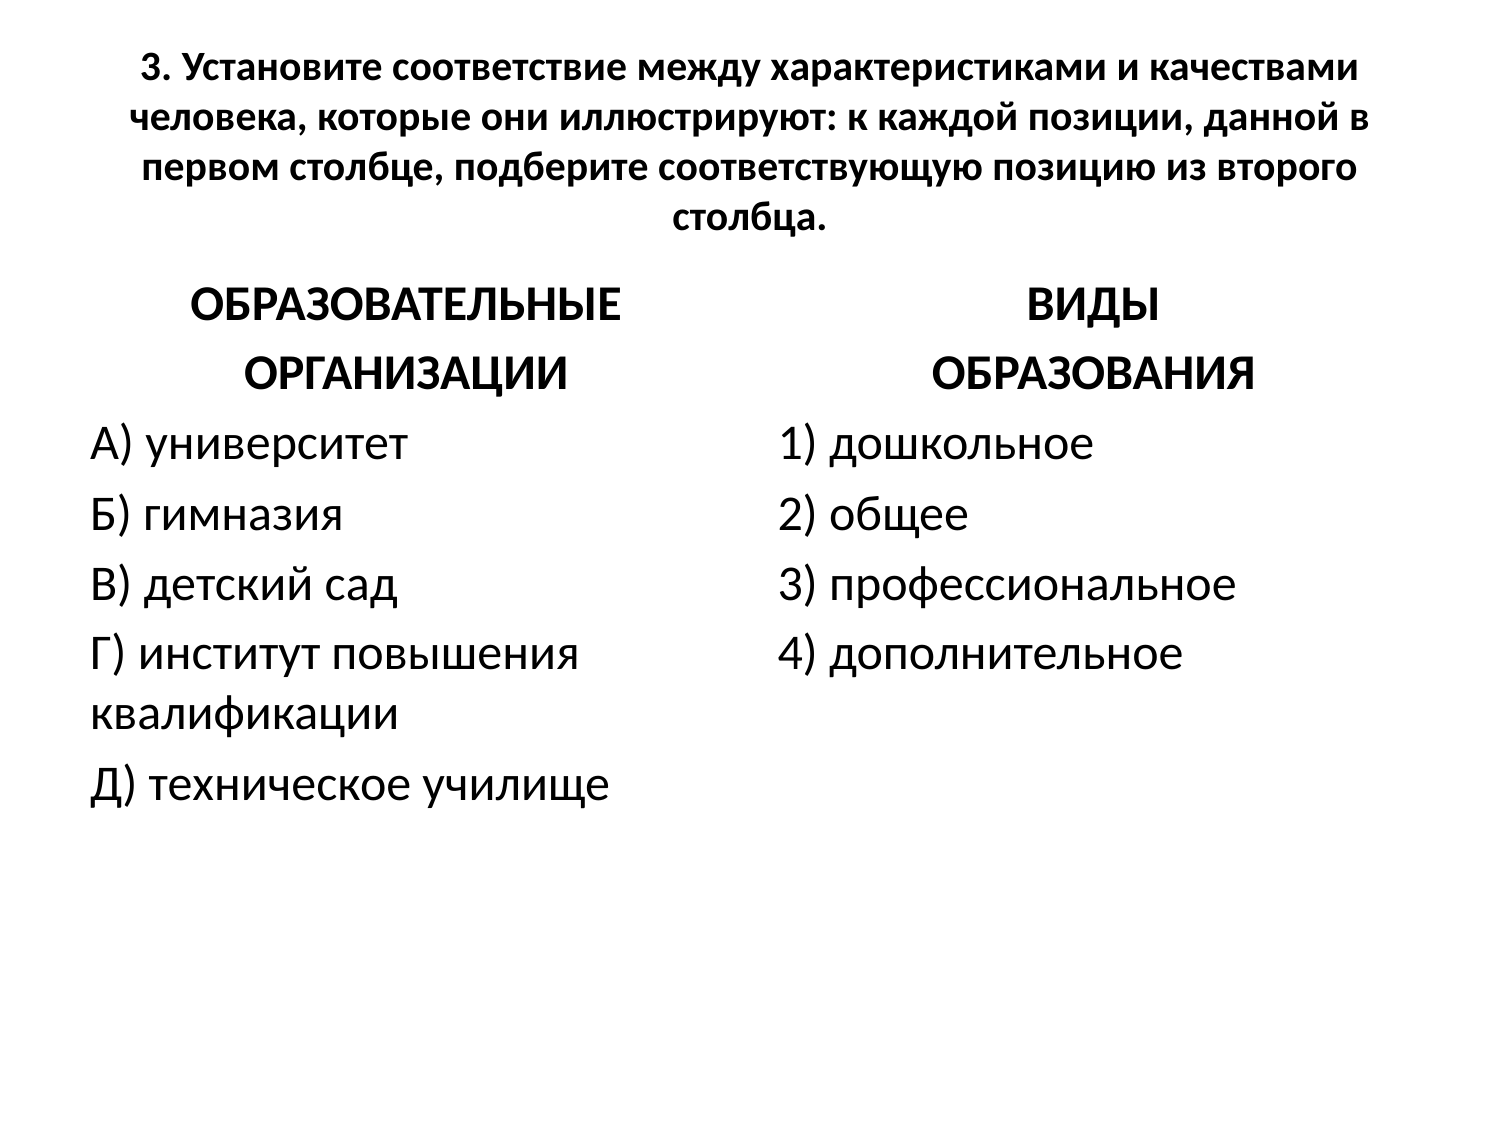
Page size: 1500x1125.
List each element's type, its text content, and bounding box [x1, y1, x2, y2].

list ОБРАЗОВАТЕЛЬНЫЕ ОРГАНИЗАЦИИ А) университет Б) гимназия В) детский сад Г) институт повышения квалификации Д) техническое училище [75, 262, 738, 1005]
title 3. Установите соответствие между характеристиками и качествами человека, которые они иллюстрируют: к каждой позиции, данной в первом столбце, подберите соответствующую позицию из второго столбца. [75, 45, 1425, 233]
list ВИДЫ ОБРАЗОВАНИЯ 1) дошкольное 2) общее 3) профессиональное 4) дополнительное [762, 262, 1425, 1005]
